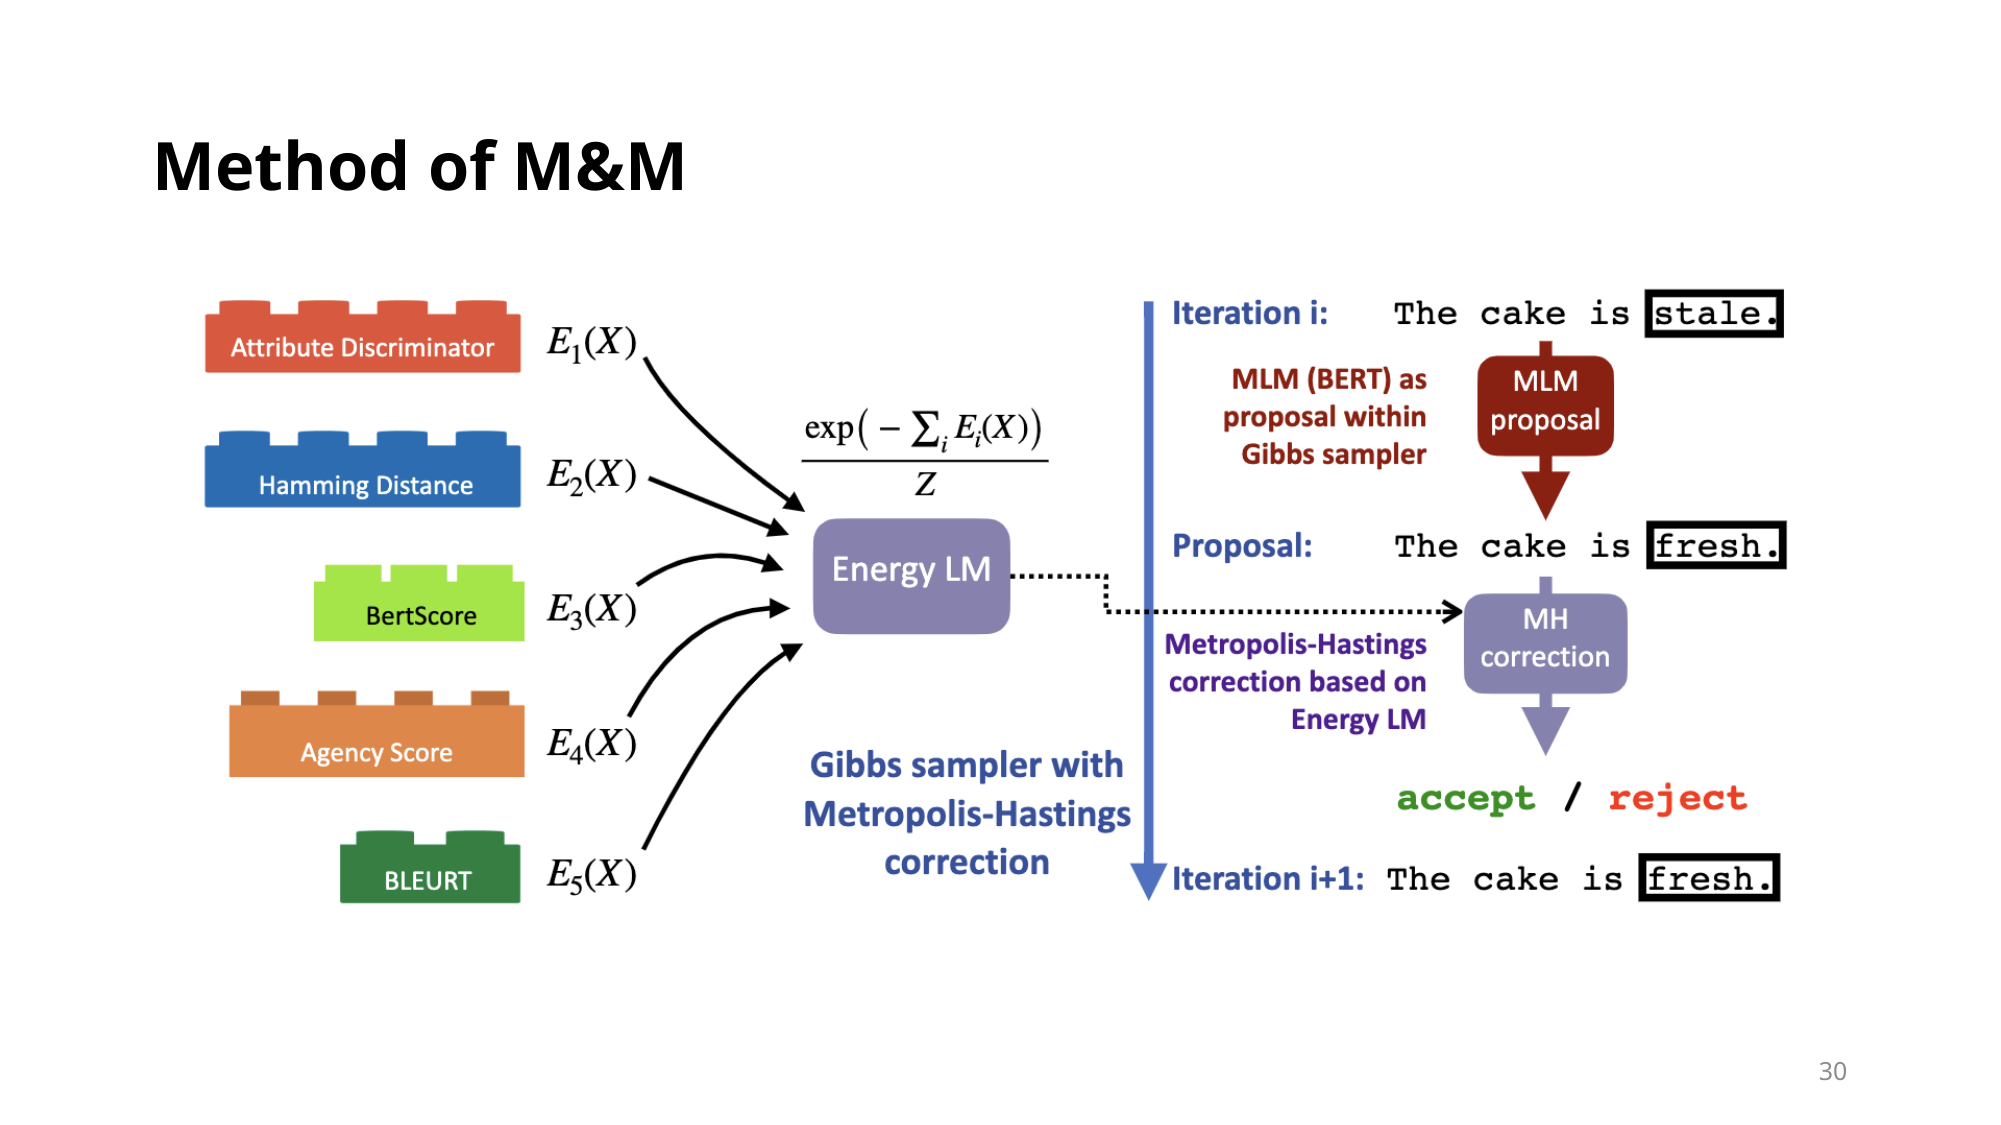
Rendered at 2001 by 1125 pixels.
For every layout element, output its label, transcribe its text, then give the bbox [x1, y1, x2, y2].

picture [143, 227, 1857, 943]
title Method of M&M [137, 59, 1863, 278]
slide_number 30 [1412, 1042, 1863, 1103]
